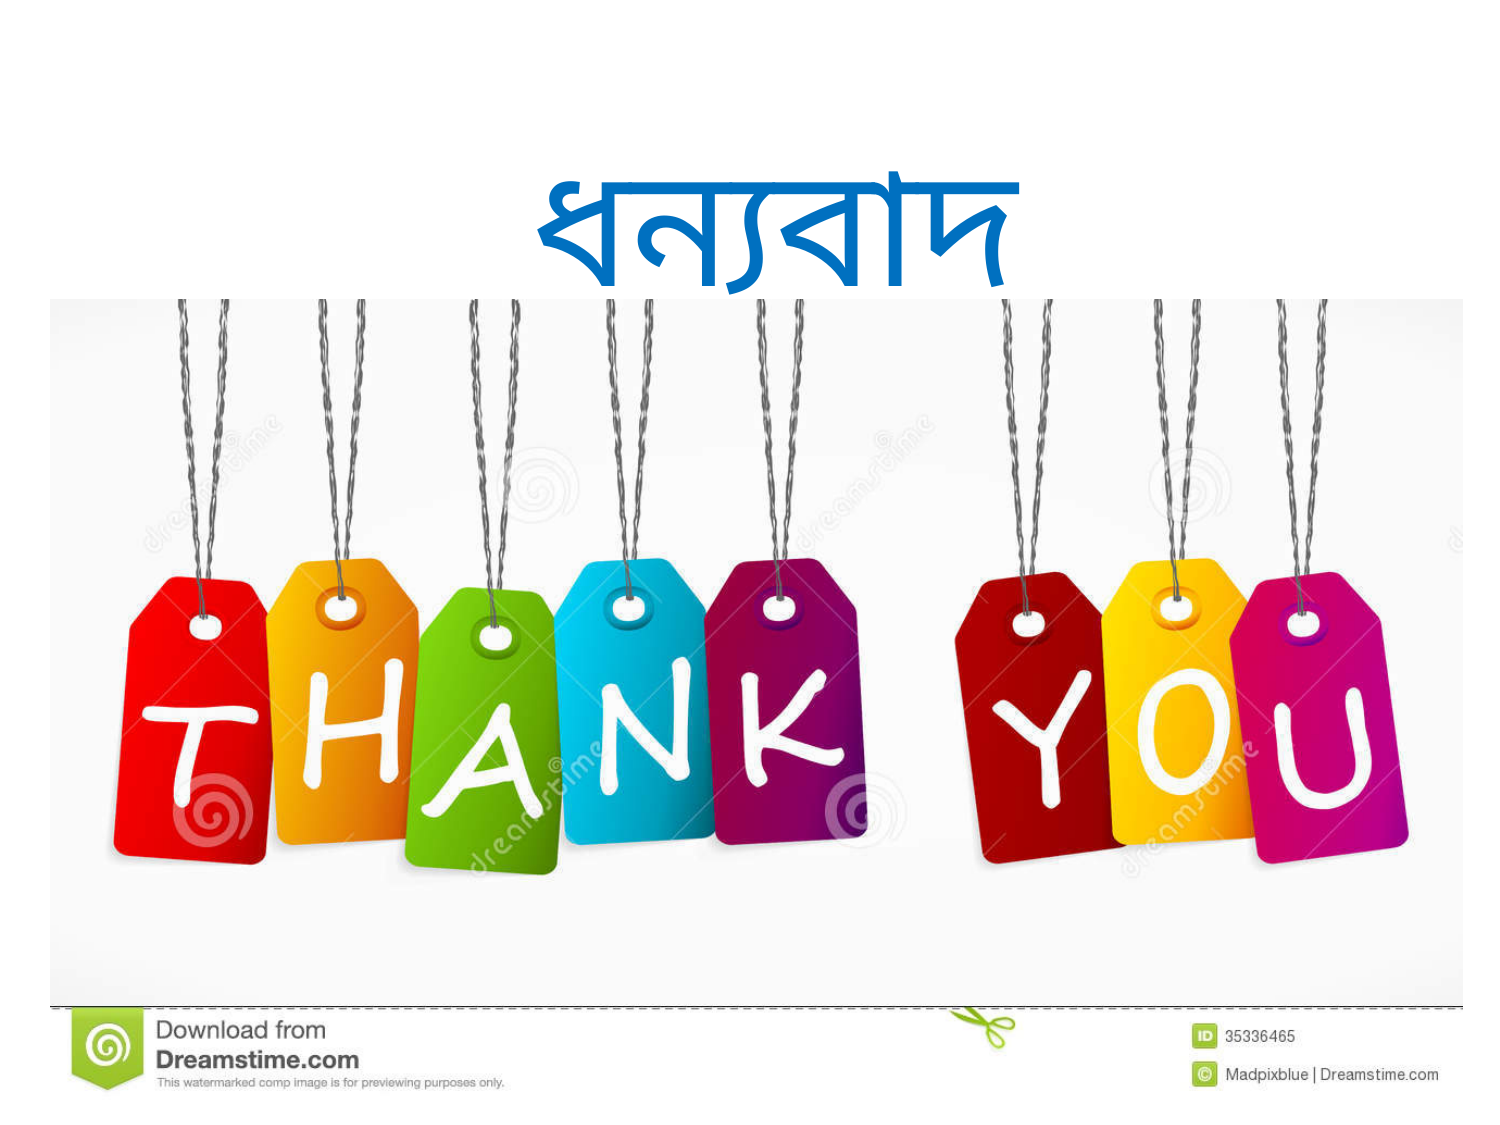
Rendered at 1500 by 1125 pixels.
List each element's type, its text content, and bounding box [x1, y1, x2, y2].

picture [50, 299, 1463, 1104]
text_box ধন্যবাদ [280, 112, 1100, 297]
